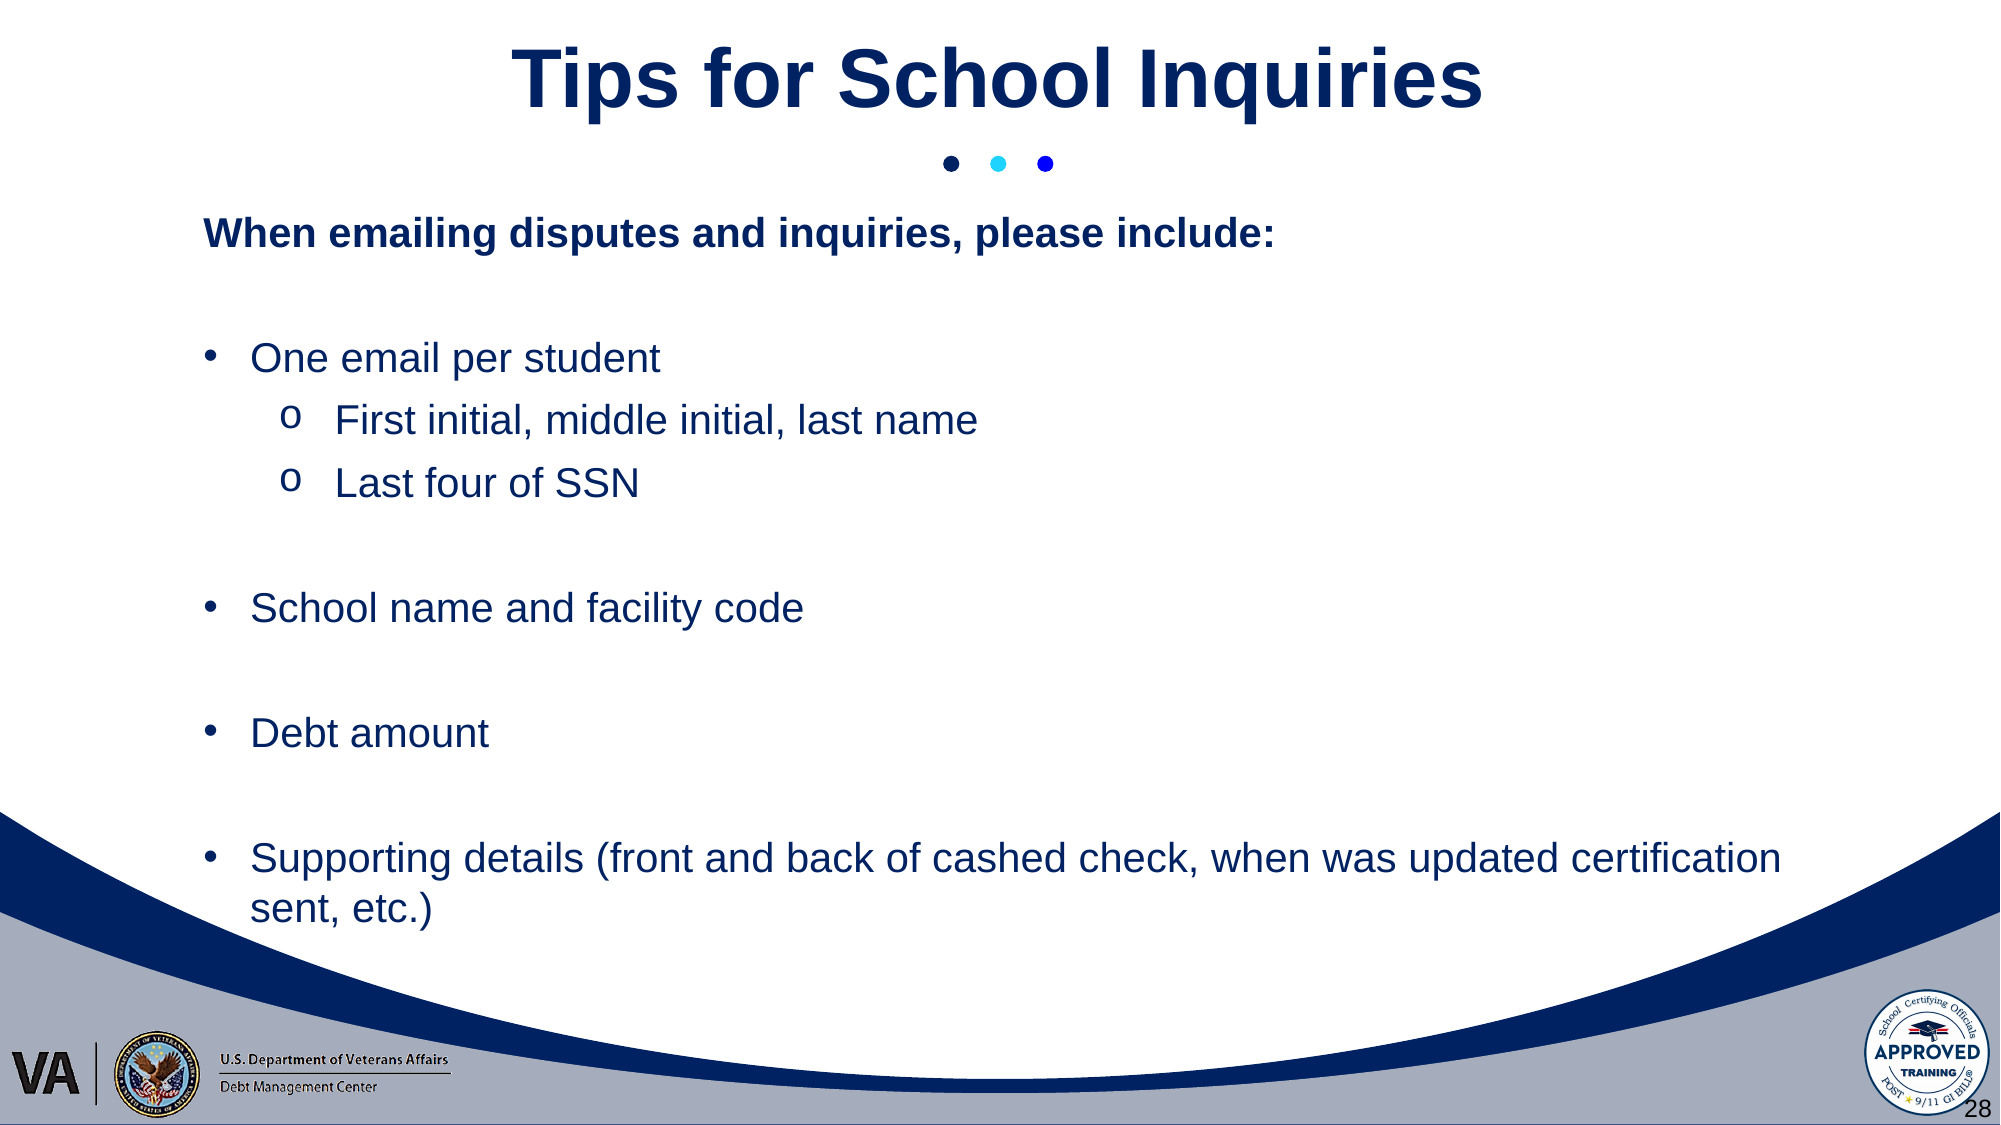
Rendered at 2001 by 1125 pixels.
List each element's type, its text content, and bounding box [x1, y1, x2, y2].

text_box When emailing disputes and inquiries, please include: One email per student First initial, middle initial, last name Last four of SSN School name and facility code Debt amount Supporting details (front and back of cashed check, when was updated certification sent, etc.) [203, 205, 1797, 811]
picture [0, 1016, 484, 1125]
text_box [0, 811, 2000, 1125]
picture [1864, 989, 1990, 1116]
text_box Tips for School Inquiries [98, 35, 1898, 126]
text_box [943, 155, 1054, 172]
